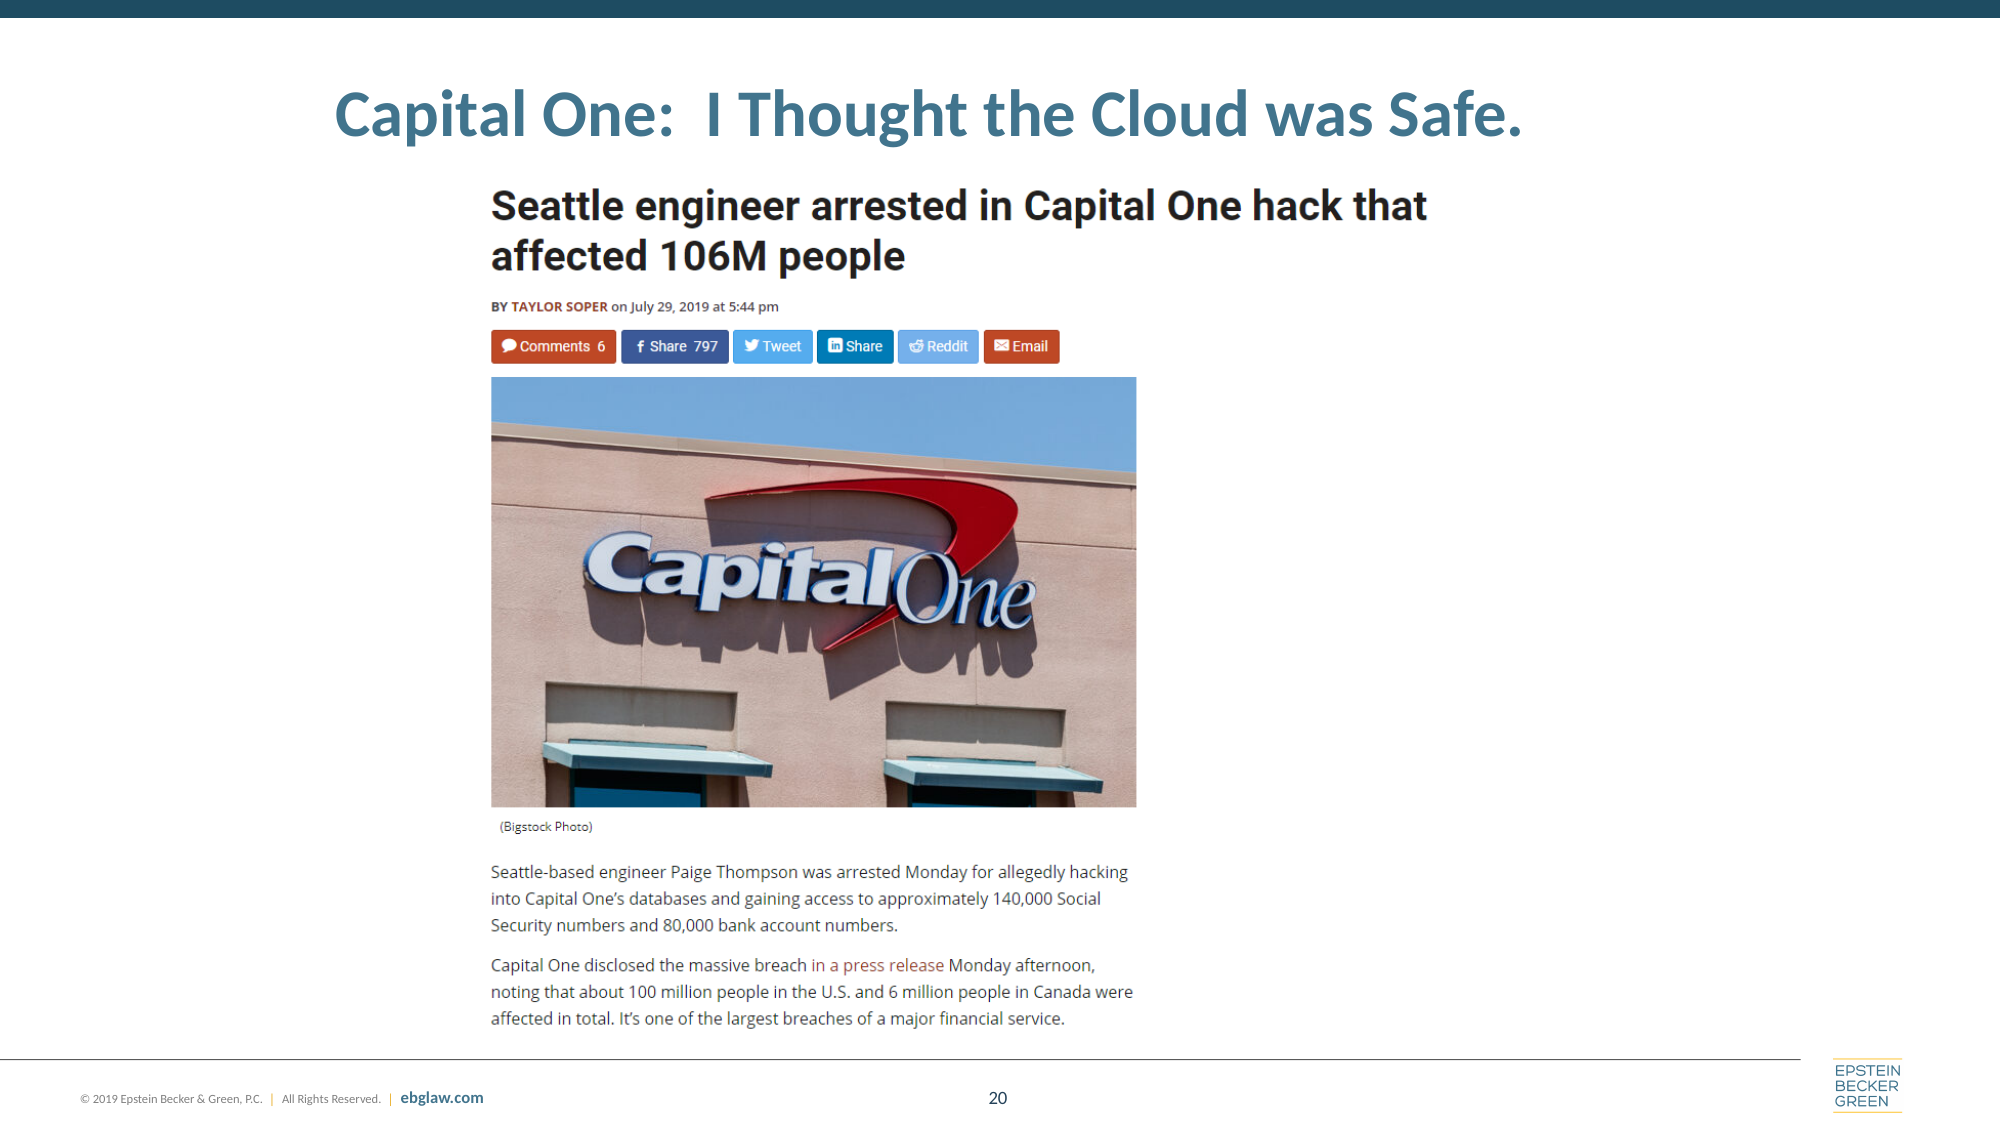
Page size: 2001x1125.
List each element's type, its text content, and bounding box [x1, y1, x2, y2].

picture [1831, 1057, 1904, 1114]
title Capital One: I Thought the Cloud was Safe. [80, 76, 1781, 170]
picture [432, 168, 1460, 1040]
